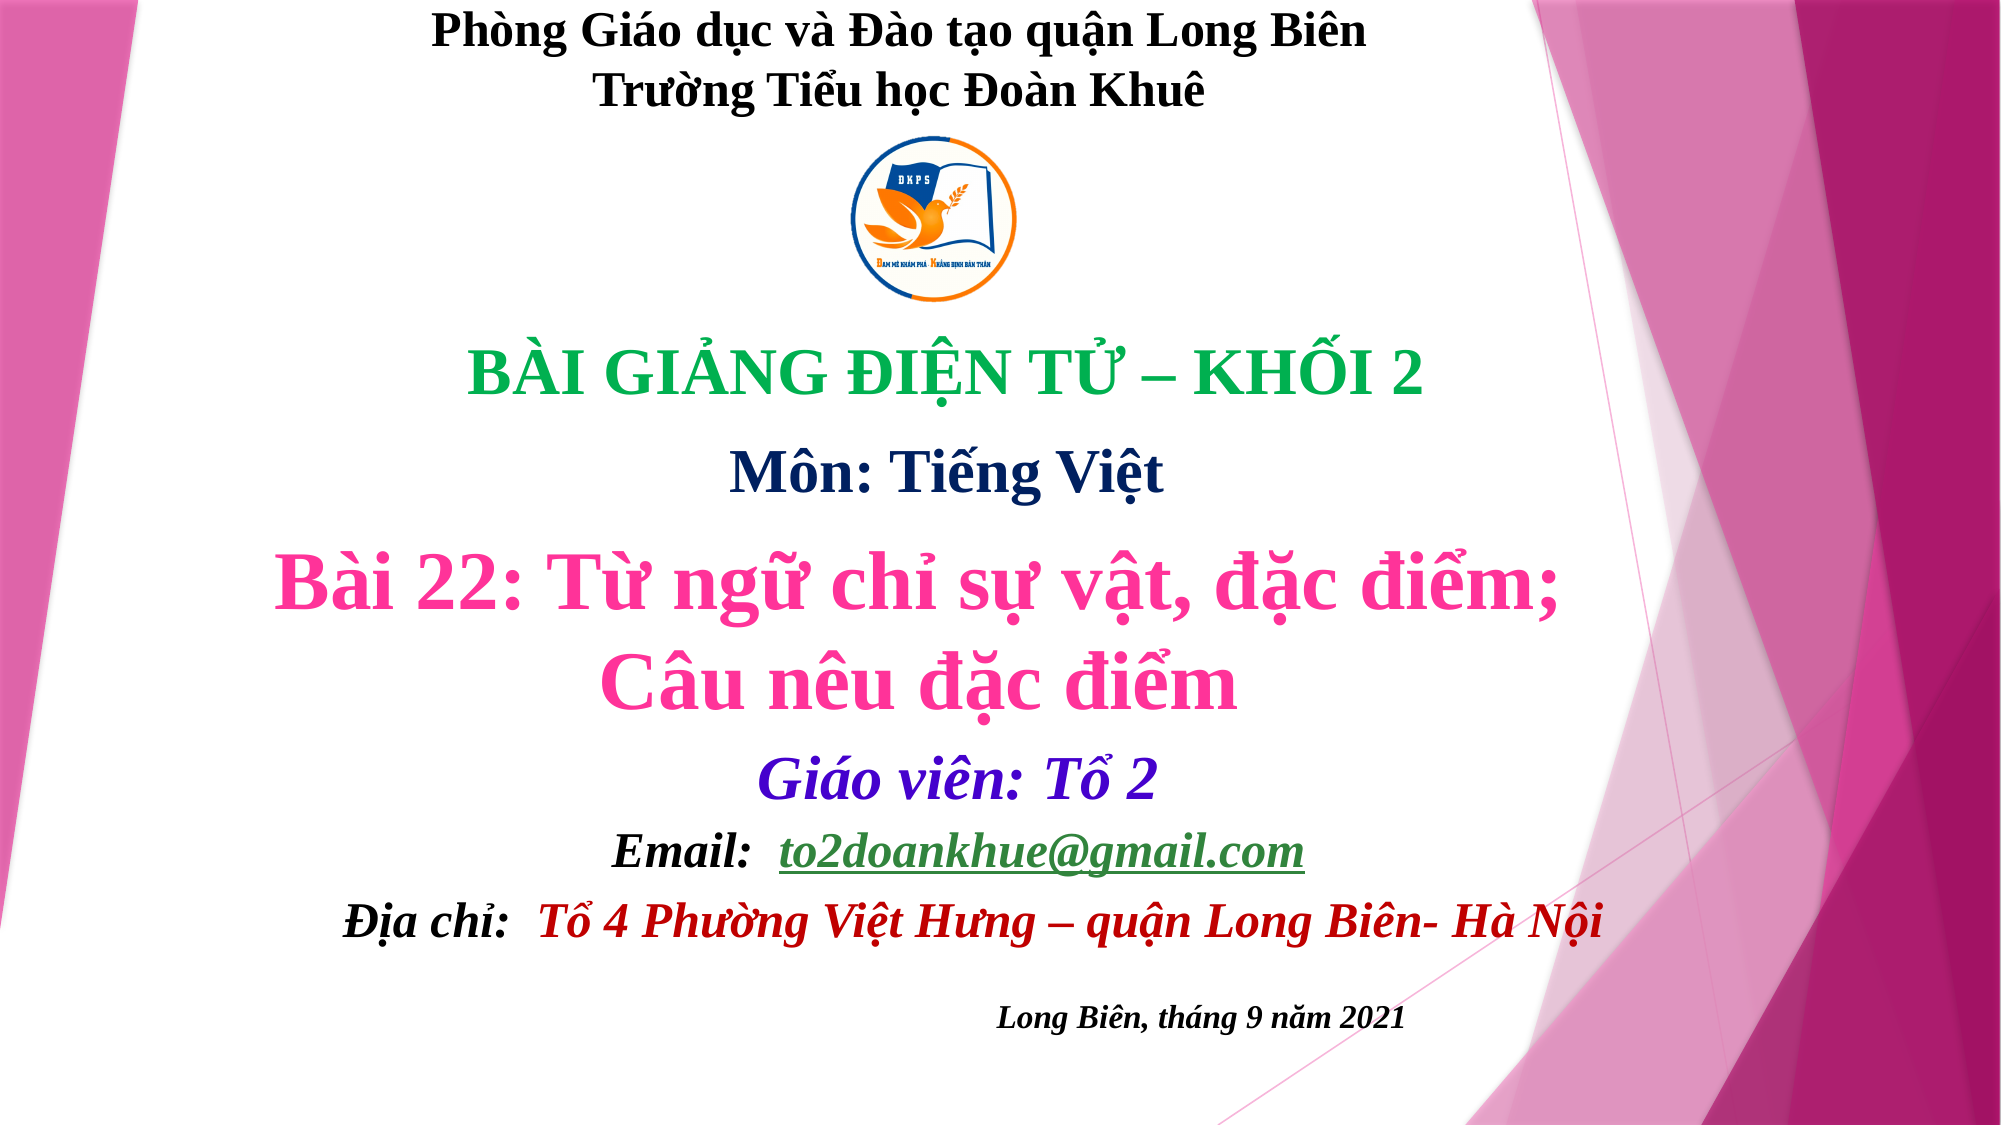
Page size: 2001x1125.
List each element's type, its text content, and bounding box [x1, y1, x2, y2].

text_box Phòng Giáo dục và Đào tạo quận Long Biên Trường Tiểu học Đoàn Khuê [361, 0, 1438, 124]
text_box Môn: Tiếng Việt [714, 423, 1203, 518]
text_box BÀI GIẢNG ĐIỆN TỬ – KHỐI 2 [361, 320, 1533, 415]
text_box Email: to2doankhue@gmail.com [511, 810, 1406, 880]
text_box Bài 22: Từ ngữ chỉ sự vật, đặc điểm; Câu nêu đặc điểm [208, 518, 1631, 734]
text_box Long Biên, tháng 9 năm 2021 [852, 987, 1552, 1043]
picture [809, 91, 1049, 331]
text_box Địa chỉ: Tổ 4 Phường Việt Hưng – quận Long Biên- Hà Nội [316, 880, 1630, 955]
text_box Giáo viên: Tổ 2 [608, 729, 1309, 810]
